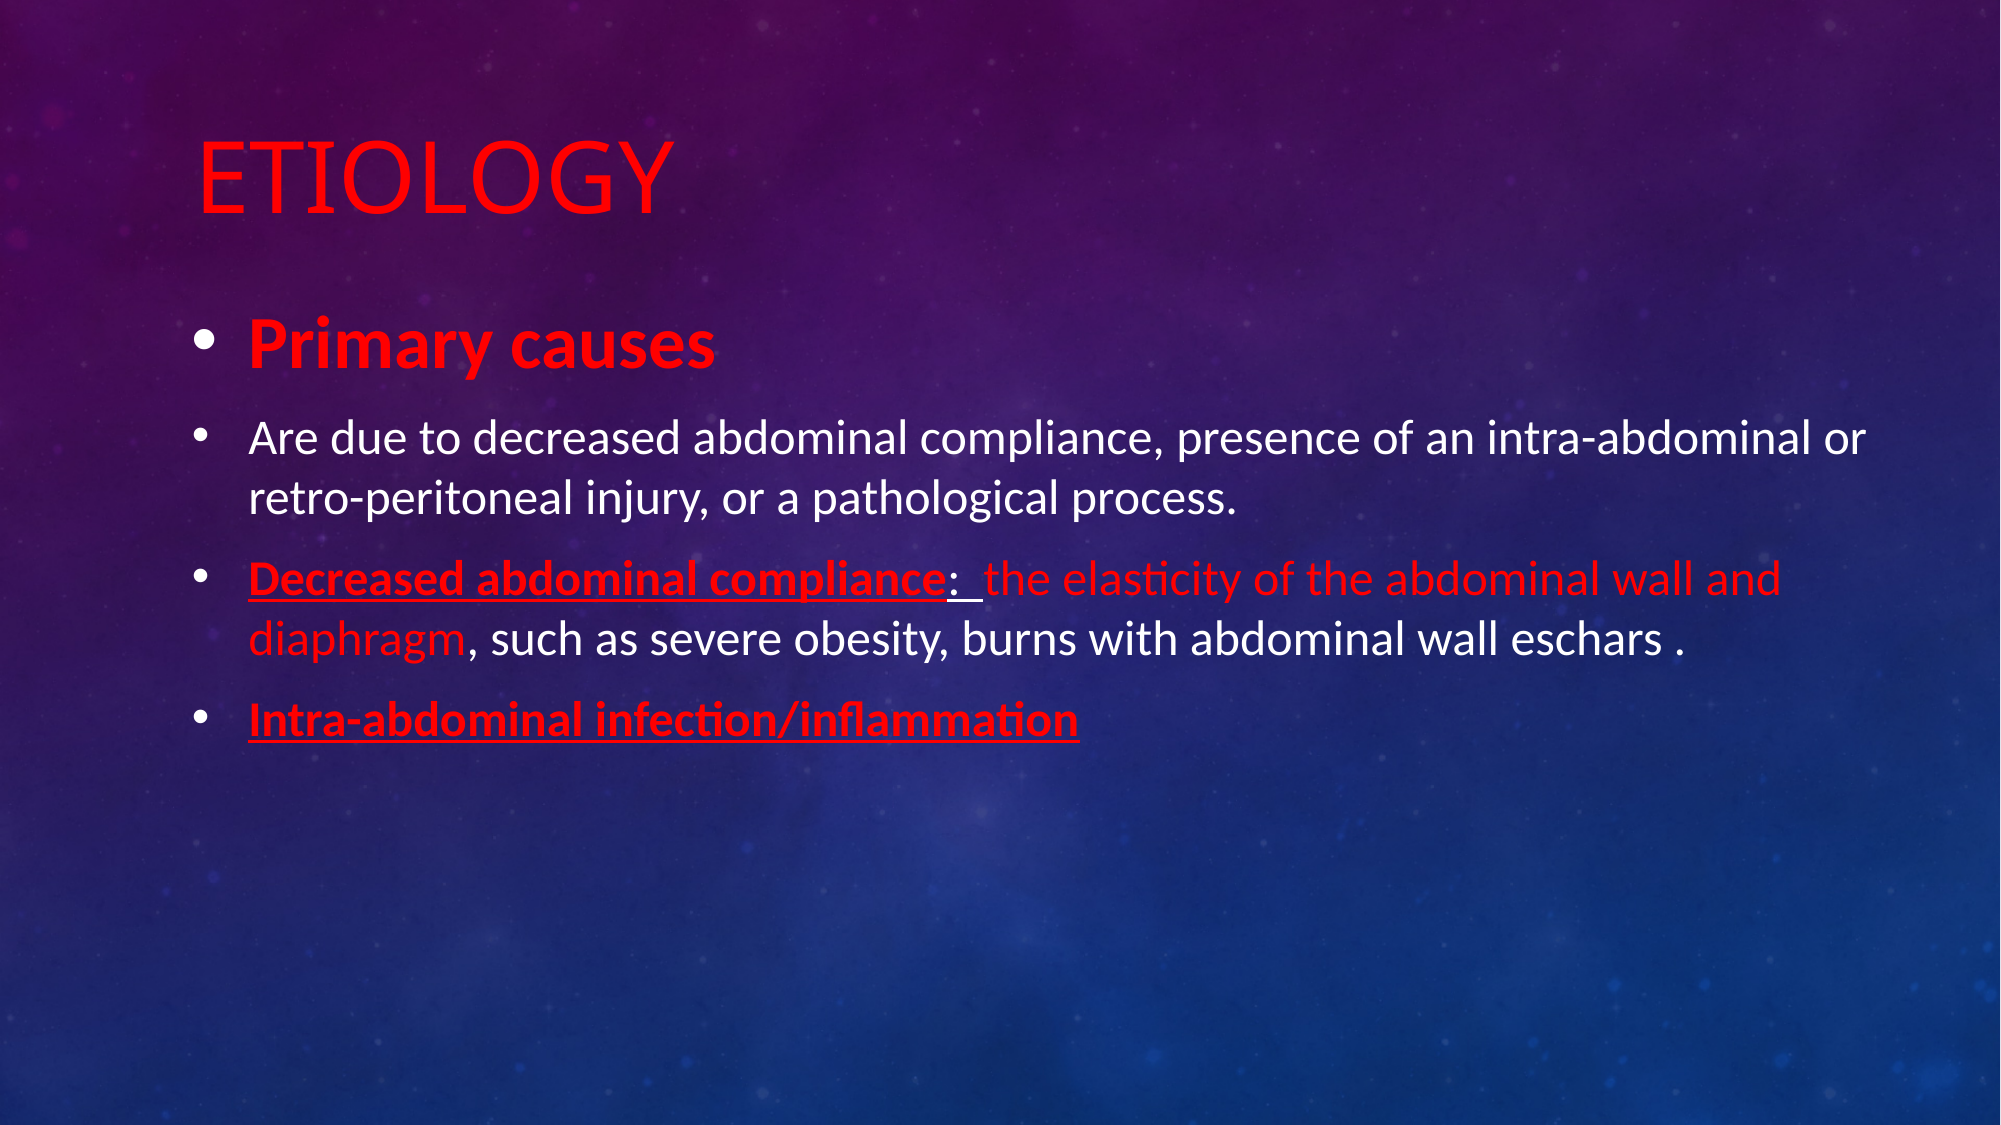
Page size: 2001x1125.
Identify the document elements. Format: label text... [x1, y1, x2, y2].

title Etiology [179, 99, 1812, 248]
picture [0, 0, 2001, 1125]
list Primary causes Are due to decreased abdominal compliance, presence of an intra-abdominal or retro-peritoneal injury, or a pathological process. Decreased abdominal compliance: the elasticity of the abdominal wall and diaphragm, such as severe obesity, burns with abdominal wall eschars . Intra-abdominal infection/inflammation [176, 286, 1928, 1125]
